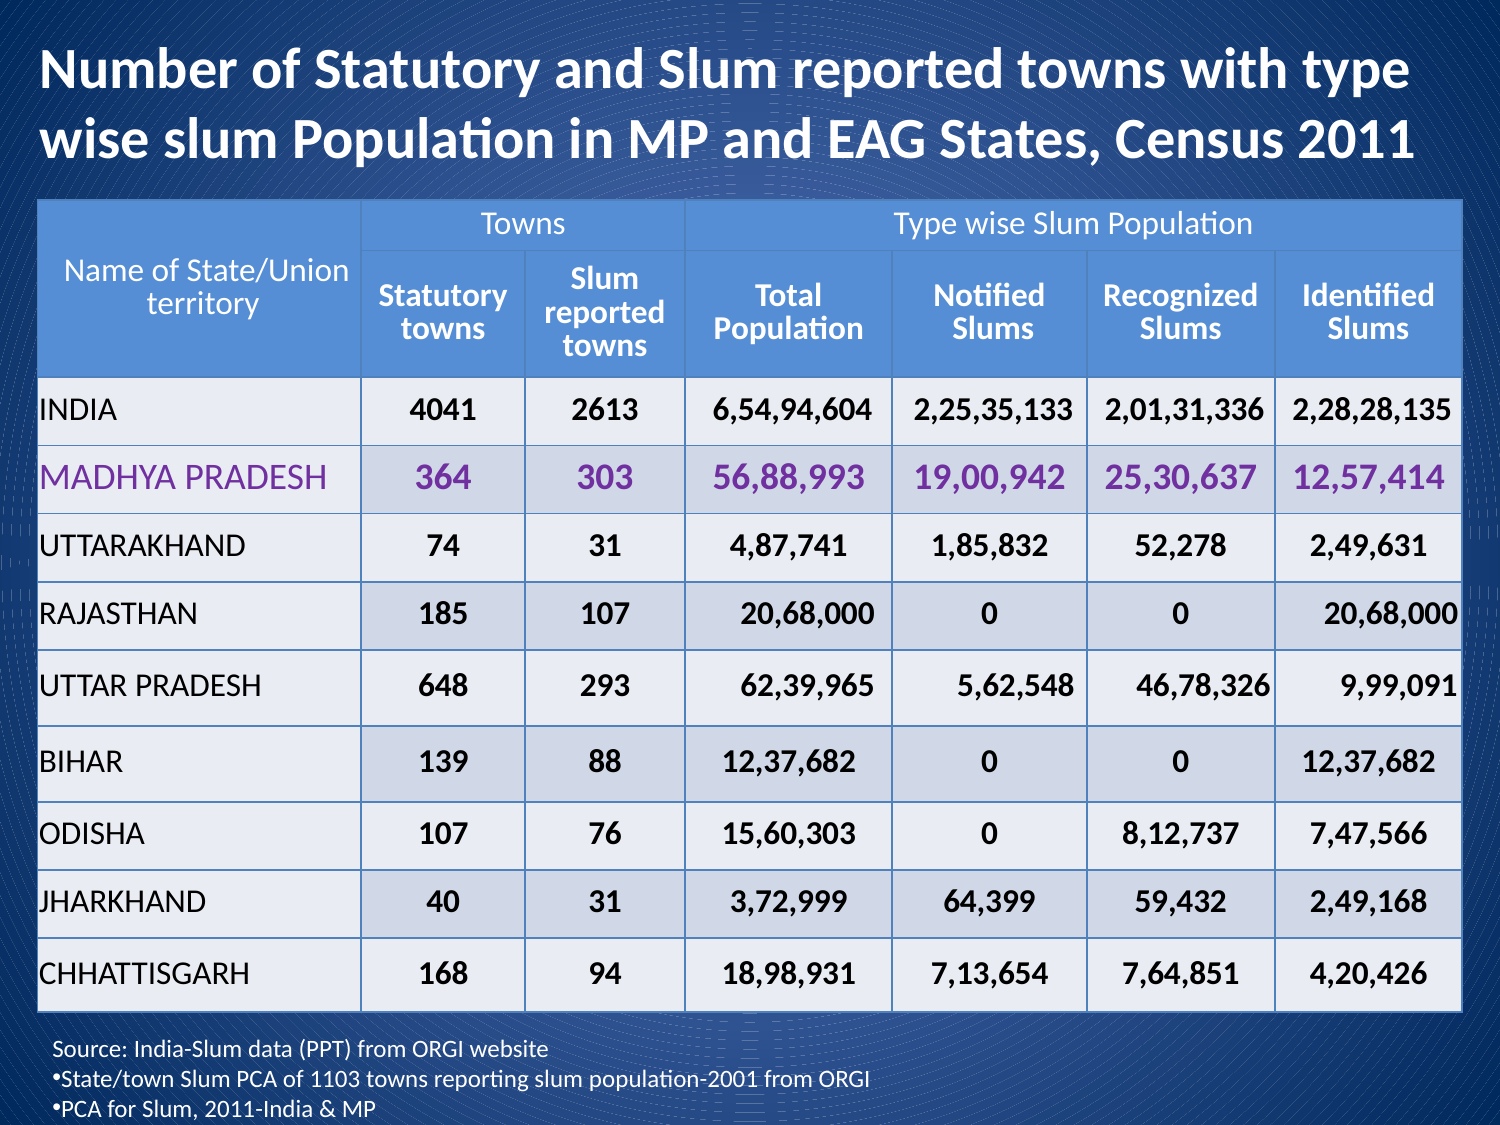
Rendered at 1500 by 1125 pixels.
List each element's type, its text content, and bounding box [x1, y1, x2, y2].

table_cell 107 [362, 803, 524, 869]
table_cell 7,64,851 [1088, 939, 1274, 1011]
table_cell 25,30,637 [1088, 446, 1274, 513]
table_cell 0 [893, 727, 1086, 801]
table_cell 74 [362, 514, 524, 581]
table_cell UTTARAKHAND [38, 514, 360, 581]
title Number of Statutory and Slum reported towns with type wise slum Population in MP and EAG States, Census 2011 [24, 12, 1475, 188]
table_cell CHHATTISGARH [38, 939, 360, 1011]
table_cell Recognized Slums [1088, 251, 1274, 376]
table_cell MADHYA PRADESH [38, 446, 360, 513]
table_header Name of State/Union territory [38, 201, 360, 376]
table_cell 20,68,000 [686, 583, 891, 649]
table_cell 2,01,31,336 [1088, 378, 1274, 445]
table_cell 303 [526, 446, 684, 513]
table_cell Identified Slums [1276, 251, 1461, 376]
table_cell 2,49,168 [1276, 871, 1461, 937]
table_cell 76 [526, 803, 684, 869]
table_cell 0 [893, 803, 1086, 869]
table_cell 2,25,35,133 [893, 378, 1086, 445]
table_cell BIHAR [38, 727, 360, 801]
table_cell 185 [362, 583, 524, 649]
table_cell 107 [526, 583, 684, 649]
table_header Type wise Slum Population [686, 201, 1461, 250]
table_cell INDIA [38, 378, 360, 445]
table_cell 4,20,426 [1276, 939, 1461, 1011]
table_cell JHARKHAND [38, 871, 360, 937]
table_cell 9,99,091 [1276, 651, 1461, 725]
table_cell 88 [526, 727, 684, 801]
table_cell 40 [362, 871, 524, 937]
table_cell 0 [893, 583, 1086, 649]
table_cell 31 [526, 514, 684, 581]
table_cell 0 [1088, 583, 1274, 649]
table_cell 1,85,832 [893, 514, 1086, 581]
table_cell 62,39,965 [686, 651, 891, 725]
table_cell 12,57,414 [1276, 446, 1461, 513]
list [62, 1013, 1413, 1025]
table_cell Total Population [686, 251, 891, 376]
table_cell 6,54,94,604 [686, 378, 891, 445]
table_cell 7,13,654 [893, 939, 1086, 1011]
table_cell 168 [362, 939, 524, 1011]
table_cell Notified Slums [893, 251, 1086, 376]
text_box Source: India-Slum data (PPT) from ORGI website State/town Slum PCA of 1103 towns reporting slum population-2001 from ORGI PCA for Slum, 2011-India & MP [37, 1025, 1438, 1125]
table_cell 4041 [362, 378, 524, 445]
table_cell 7,47,566 [1276, 803, 1461, 869]
table_cell 4,87,741 [686, 514, 891, 581]
table_cell 12,37,682 [686, 727, 891, 801]
table_cell Slum reported towns [526, 251, 684, 376]
table_cell 31 [526, 871, 684, 937]
table_cell 52,278 [1088, 514, 1274, 581]
table_cell 56,88,993 [686, 446, 891, 513]
table_cell Statutory towns [362, 251, 524, 376]
table_cell 364 [362, 446, 524, 513]
table_cell 19,00,942 [893, 446, 1086, 513]
table_cell 8,12,737 [1088, 803, 1274, 869]
table_cell 139 [362, 727, 524, 801]
table_cell 3,72,999 [686, 871, 891, 937]
table_cell 59,432 [1088, 871, 1274, 937]
table_cell 2,49,631 [1276, 514, 1461, 581]
table_cell 46,78,326 [1088, 651, 1274, 725]
table_cell RAJASTHAN [38, 583, 360, 649]
table_cell 648 [362, 651, 524, 725]
table_cell 15,60,303 [686, 803, 891, 869]
table_cell 2613 [526, 378, 684, 445]
table_cell ODISHA [38, 803, 360, 869]
table_cell 20,68,000 [1276, 583, 1461, 649]
table_cell 18,98,931 [686, 939, 891, 1011]
table_cell 94 [526, 939, 684, 1011]
table_cell 0 [1088, 727, 1274, 801]
table_cell 293 [526, 651, 684, 725]
table_cell UTTAR PRADESH [38, 651, 360, 725]
table_cell 2,28,28,135 [1276, 378, 1461, 445]
table_cell 5,62,548 [893, 651, 1086, 725]
table_header Towns [362, 201, 684, 250]
table_cell 64,399 [893, 871, 1086, 937]
table_cell 12,37,682 [1276, 727, 1461, 801]
